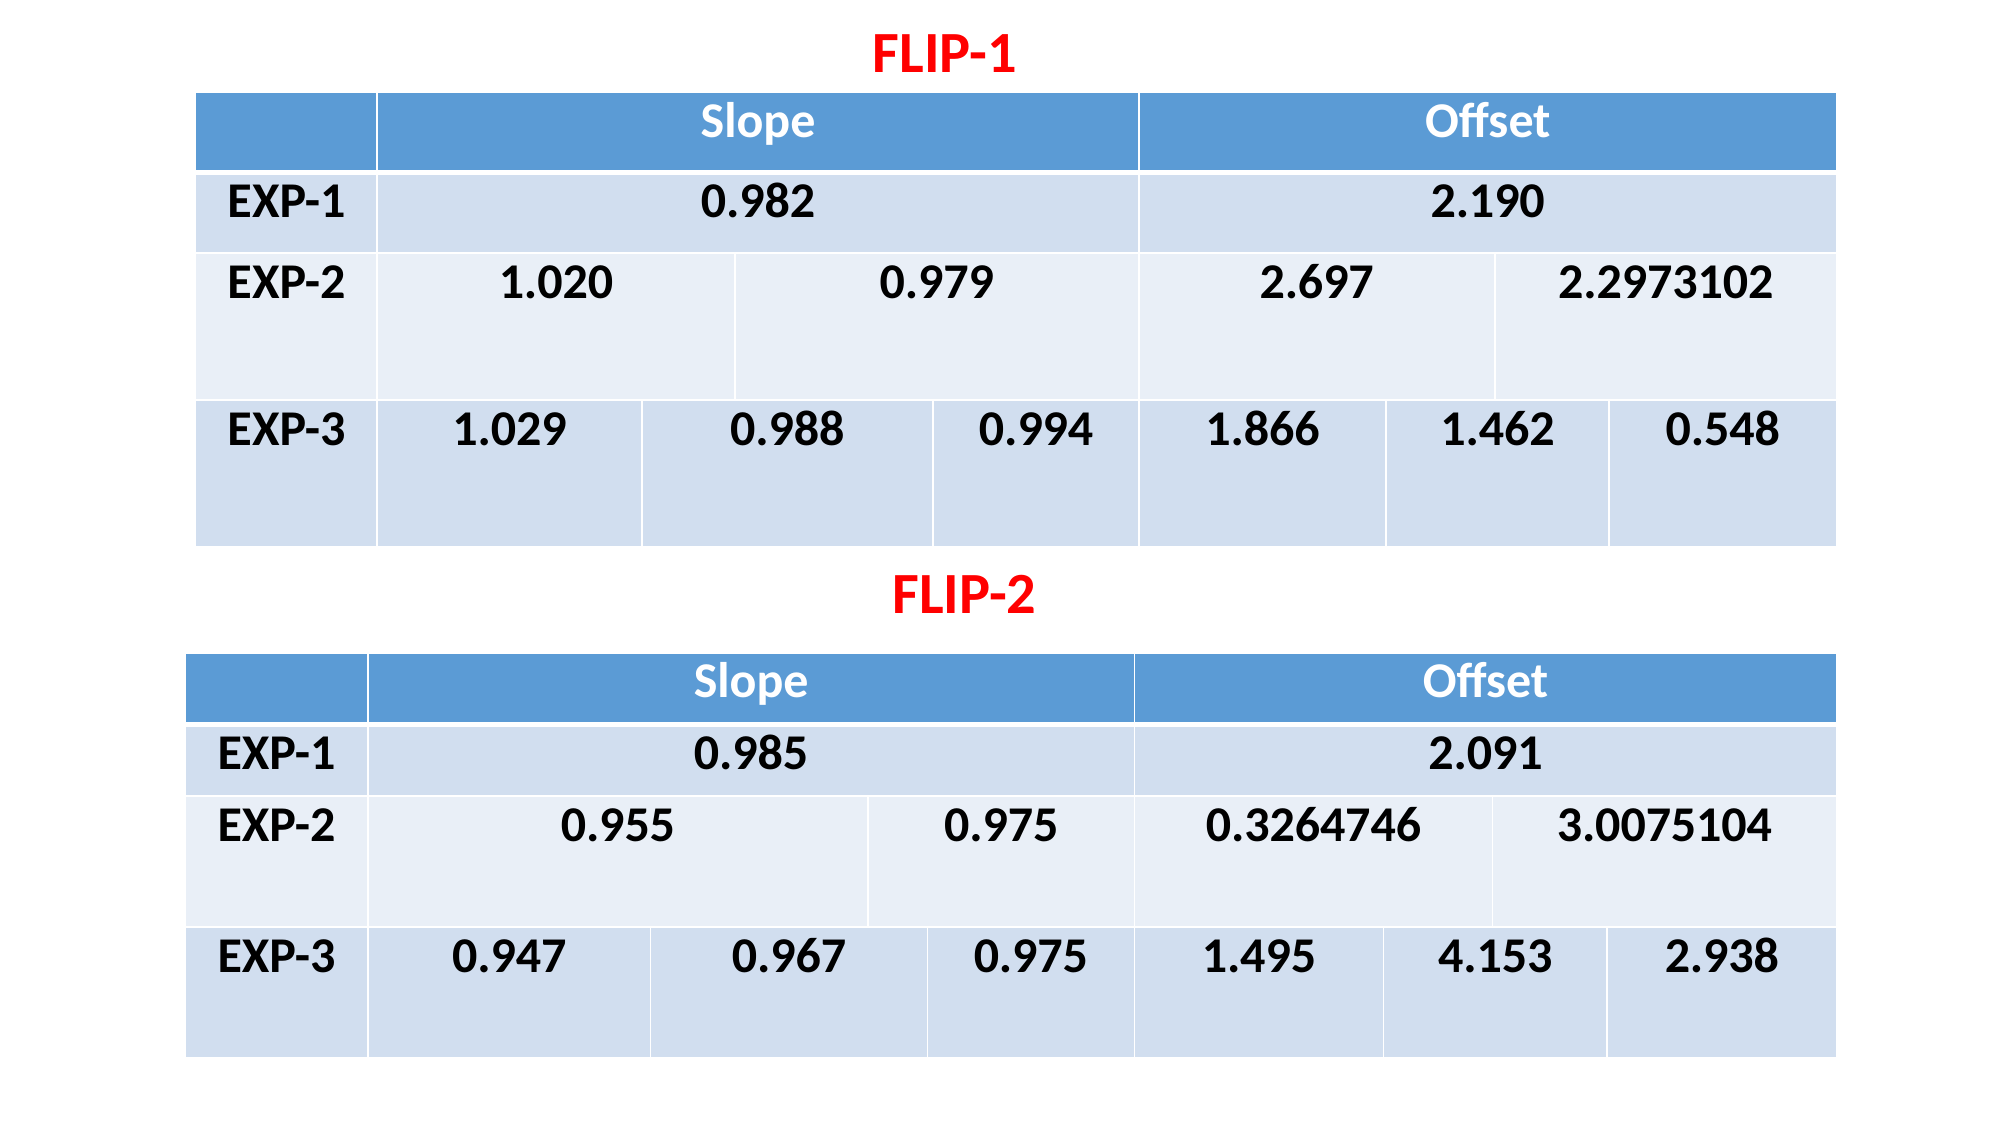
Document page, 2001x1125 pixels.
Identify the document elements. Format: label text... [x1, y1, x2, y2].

table_cell 0.985 [369, 727, 1134, 795]
table_header Slope [369, 654, 1134, 722]
table_cell 0.955 [369, 797, 867, 926]
table_cell 0.947 [369, 928, 650, 1057]
table_cell 1.495 [1135, 928, 1383, 1057]
table_cell EXP-3 [186, 928, 367, 1057]
table_cell 0.982 [378, 175, 1138, 252]
table_header Slope [378, 93, 1138, 170]
table_header [186, 654, 367, 722]
table_cell 4.153 [1384, 928, 1606, 1057]
table_cell EXP-1 [186, 727, 367, 795]
table_cell 0.988 [643, 401, 932, 546]
table_cell 2.190 [1140, 175, 1836, 252]
table_cell 0.967 [651, 928, 927, 1057]
table_header [196, 93, 376, 170]
text_box FLIP-1 [799, 6, 1090, 91]
table_cell 0.975 [928, 928, 1134, 1057]
table_cell EXP-2 [196, 254, 376, 399]
table_cell 0.975 [869, 797, 1134, 926]
table_cell EXP-3 [196, 401, 376, 546]
table_cell EXP-2 [186, 797, 367, 926]
table_cell 0.548 [1610, 401, 1836, 546]
table_cell EXP-1 [196, 175, 376, 252]
table_cell 2.2973102 [1496, 254, 1836, 399]
table_cell 1.462 [1387, 401, 1608, 546]
table_header Offset [1140, 93, 1836, 170]
table_cell 0.994 [934, 401, 1138, 546]
text_box FLIP-2 [819, 547, 1110, 633]
table_cell 2.091 [1135, 727, 1836, 795]
table_cell 1.866 [1140, 401, 1385, 546]
table_cell 3.0075104 [1493, 797, 1836, 926]
table_cell 1.020 [378, 254, 734, 399]
table_cell 2.697 [1140, 254, 1494, 399]
table_cell 2.938 [1608, 928, 1836, 1057]
table_cell 0.979 [736, 254, 1138, 399]
table_cell 1.029 [378, 401, 641, 546]
table_header Offset [1135, 654, 1836, 722]
table_cell 0.3264746 [1135, 797, 1492, 926]
